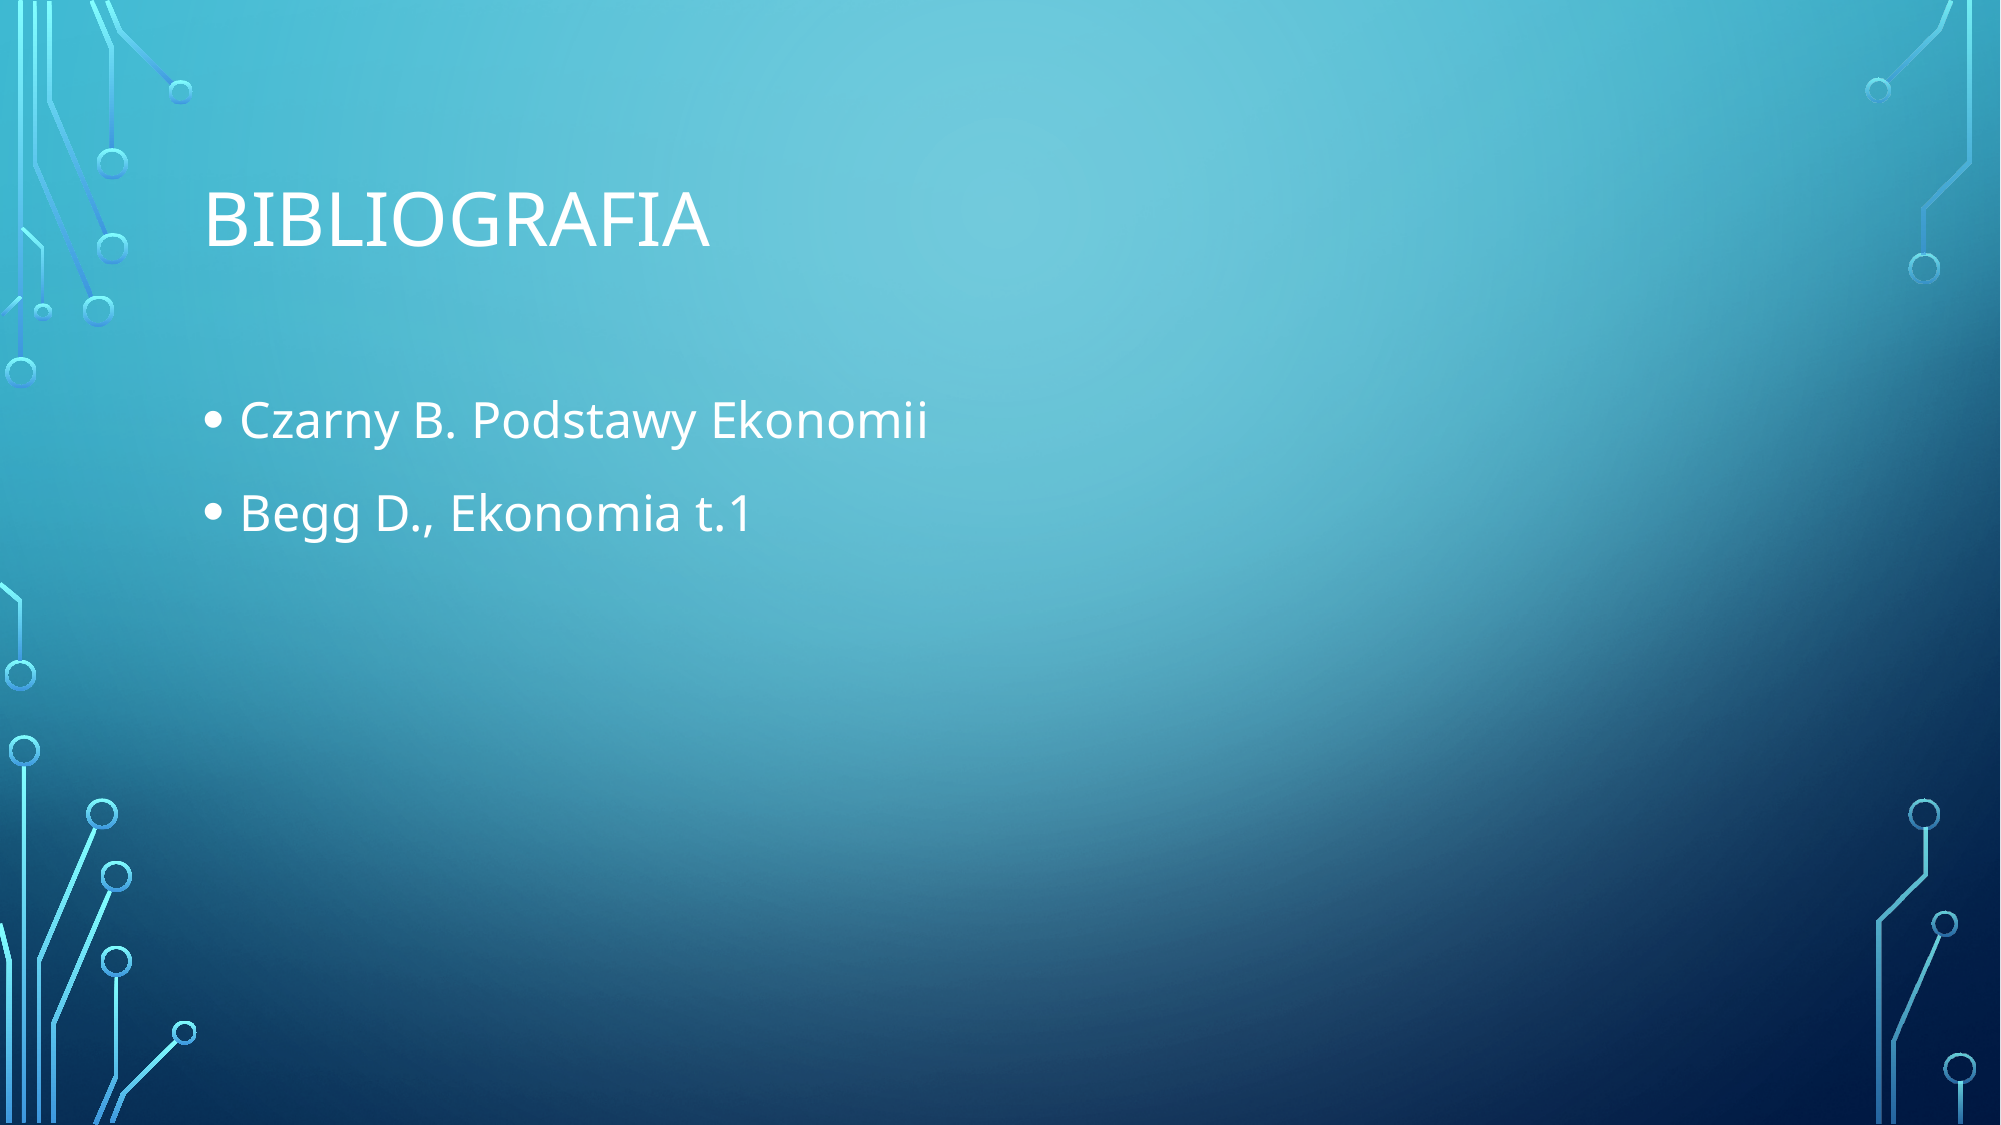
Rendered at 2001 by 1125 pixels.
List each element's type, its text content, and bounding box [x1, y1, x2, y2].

title Bibliografia [187, 101, 1813, 344]
list Czarny B. Podstawy Ekonomii Begg D., Ekonomia t.1 [187, 369, 1813, 950]
